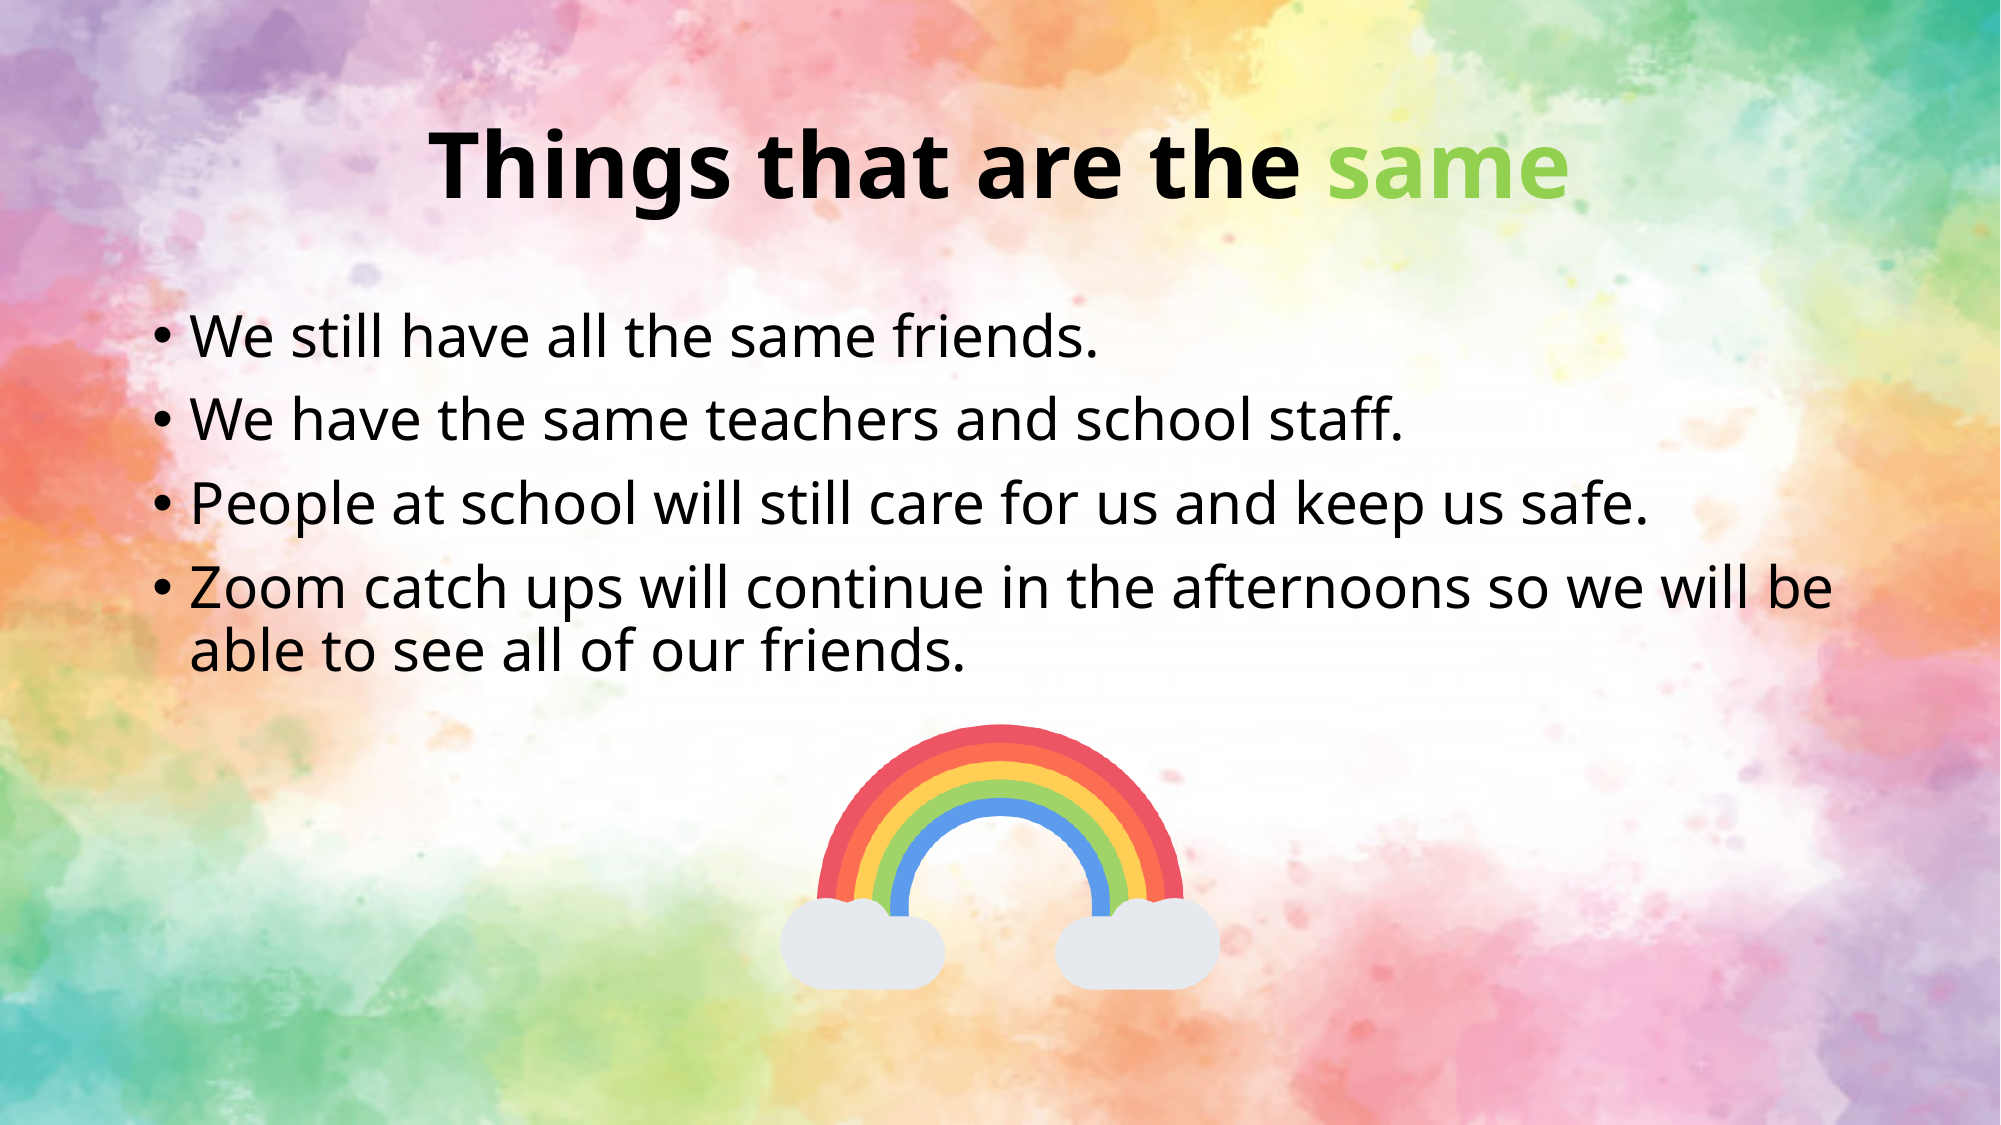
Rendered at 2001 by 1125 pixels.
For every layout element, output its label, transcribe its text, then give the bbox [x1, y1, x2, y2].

title Things that are the same [137, 59, 1863, 278]
list We still have all the same friends. We have the same teachers and school staff. People at school will still care for us and keep us safe. Zoom catch ups will continue in the afternoons so we will be able to see all of our friends. [137, 299, 1863, 1014]
picture [0, 0, 2001, 1125]
